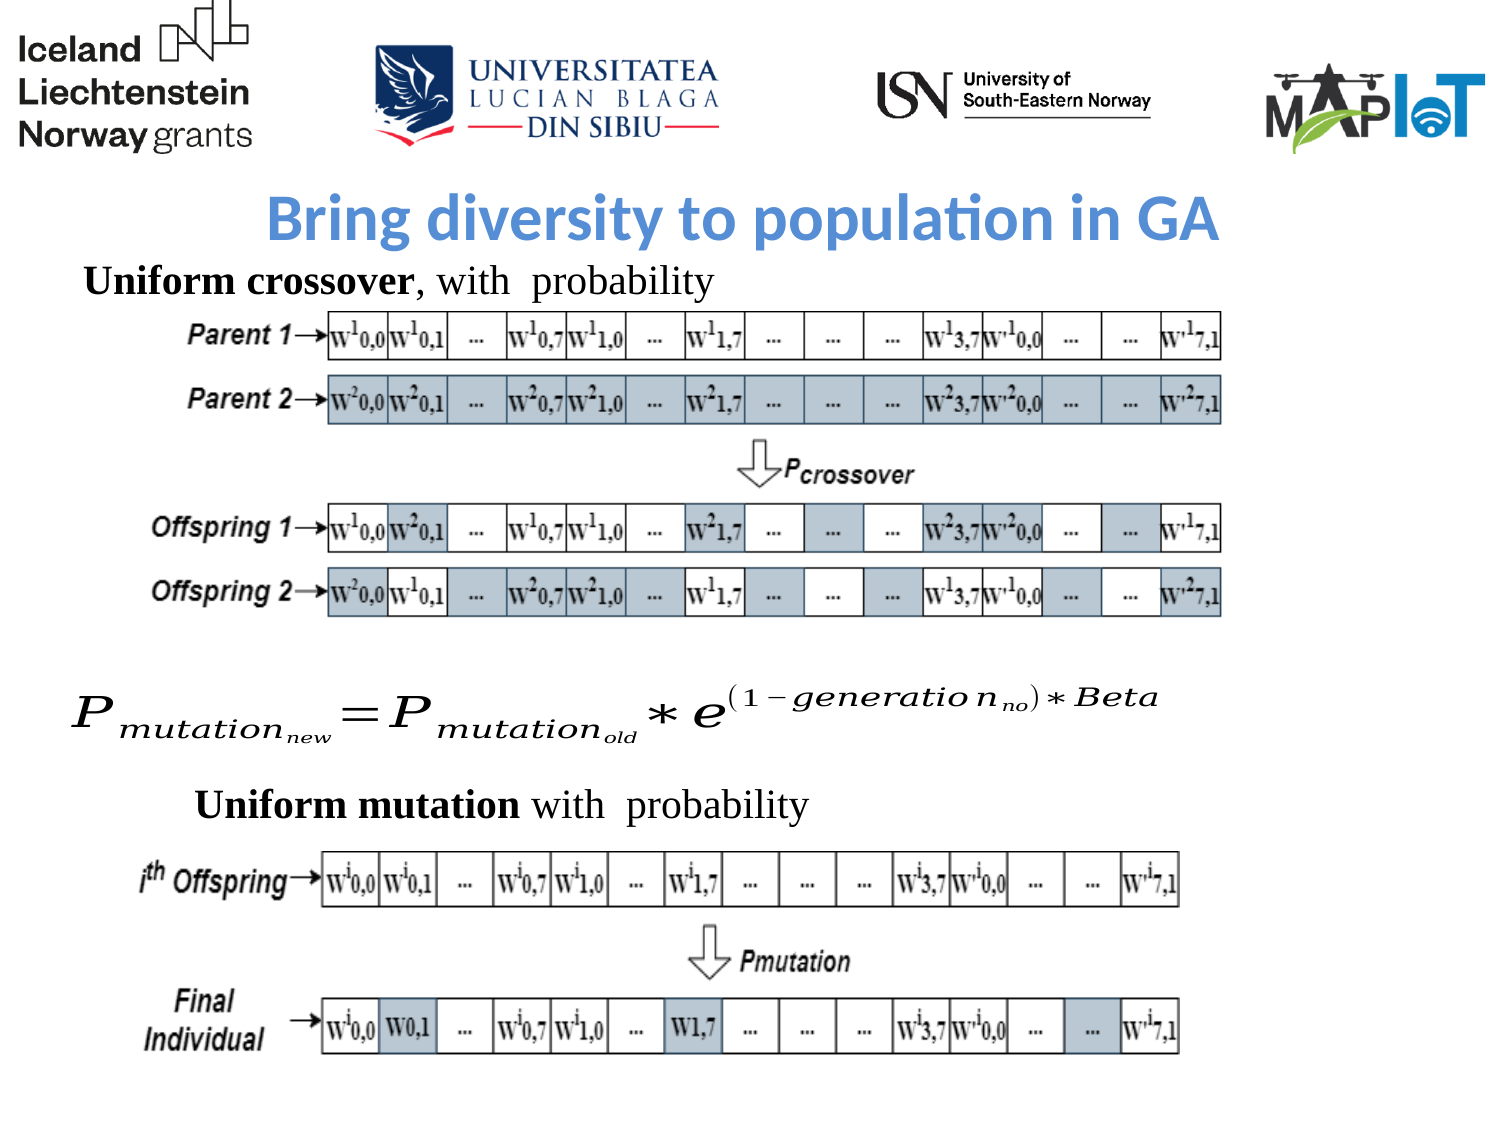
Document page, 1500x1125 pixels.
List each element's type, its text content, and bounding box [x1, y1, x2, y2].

picture [117, 851, 1180, 1065]
title Bring diversity to population in GA [0, 163, 1488, 274]
picture [0, 0, 1500, 154]
picture [145, 311, 1223, 623]
